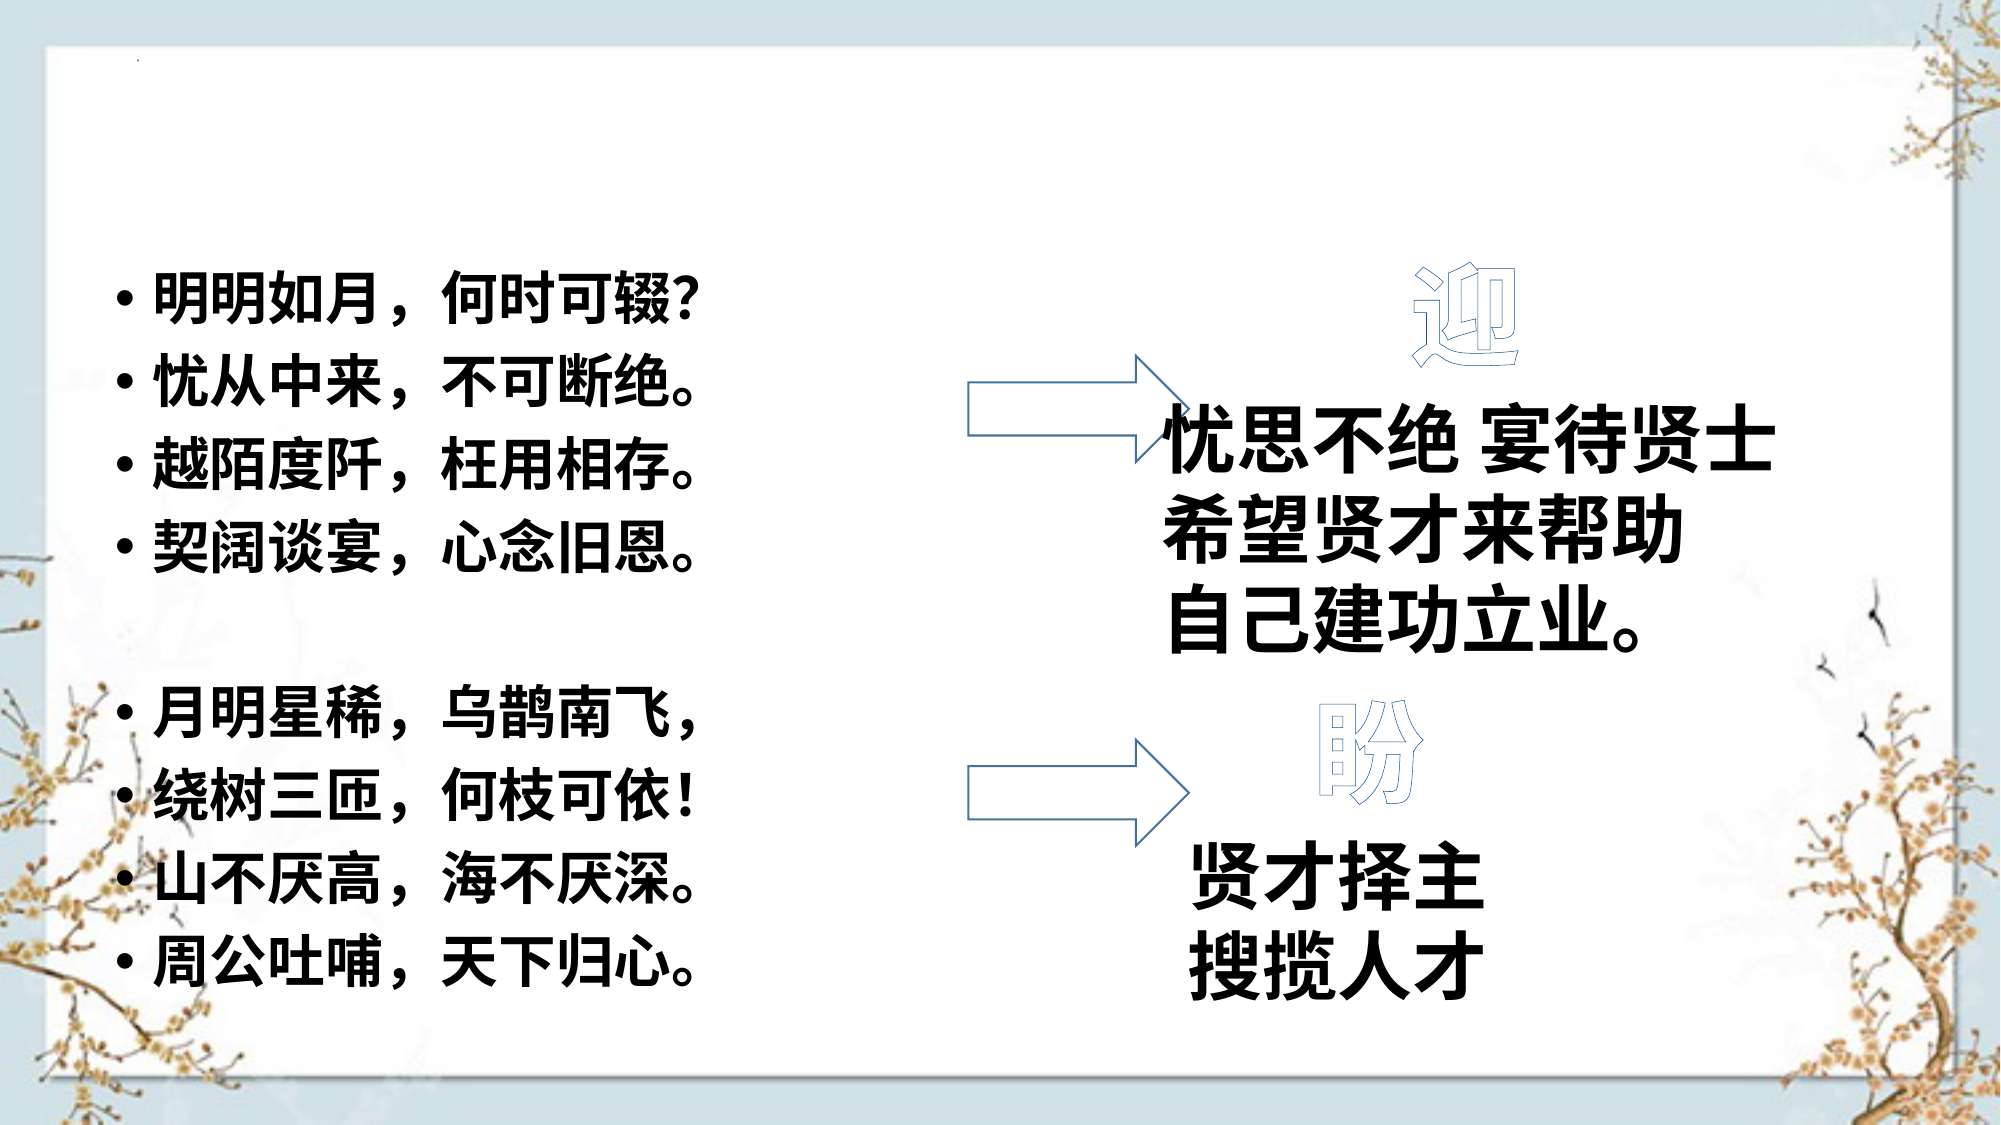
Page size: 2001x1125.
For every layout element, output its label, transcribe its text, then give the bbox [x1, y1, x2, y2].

list 明明如月，何时可辍？ 忧从中来，不可断绝。 越陌度阡，枉用相存。 契阔谈宴，心念旧恩。 月明星稀，乌鹊南飞， 绕树三匝，何枝可依！ 山不厌高，海不厌深。 周公吐哺，天下归心。 [99, 262, 1016, 1005]
text_box [967, 353, 1167, 465]
text_box 盼 [1297, 674, 1441, 825]
text_box 贤才择主 搜揽人才 [1173, 822, 1835, 1017]
text_box 迎 [1393, 237, 1537, 388]
picture [0, 0, 2001, 1125]
text_box 忧思不绝 宴待贤士 希望贤才来帮助 自己建功立业。 [1147, 385, 1794, 670]
text_box [967, 737, 1191, 849]
